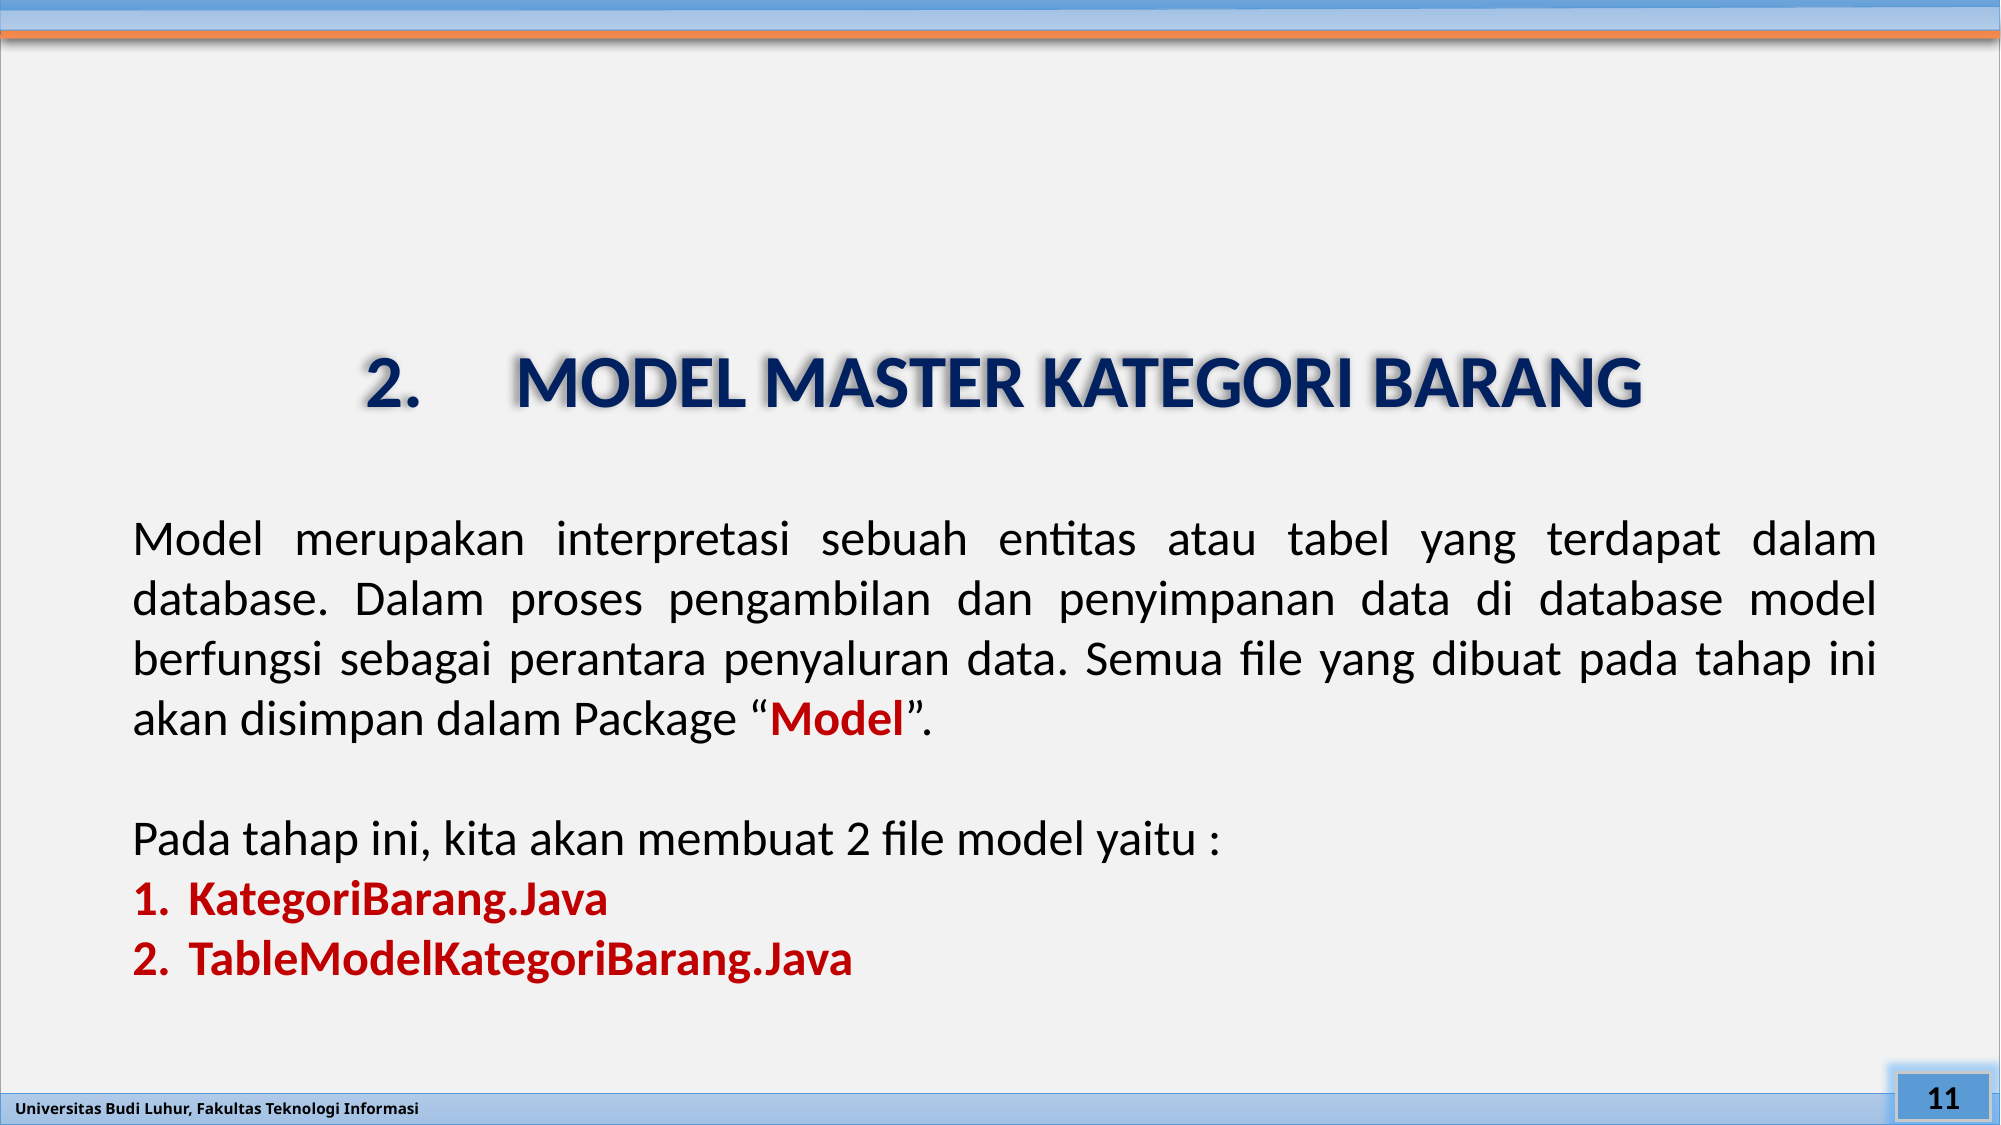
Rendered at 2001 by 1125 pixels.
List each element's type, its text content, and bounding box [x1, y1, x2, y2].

text_box 2. MODEL MASTER KATEGORI BARANG [117, 324, 1894, 446]
text_box Model merupakan interpretasi sebuah entitas atau tabel yang terdapat dalam database. Dalam proses pengambilan dan penyimpanan data di database model berfungsi sebagai perantara penyaluran data. Semua file yang dibuat pada tahap ini akan disimpan dalam Package “Model”. Pada tahap ini, kita akan membuat 2 file model yaitu : KategoriBarang.Java TableModelKategoriBarang.Java [117, 498, 1894, 994]
